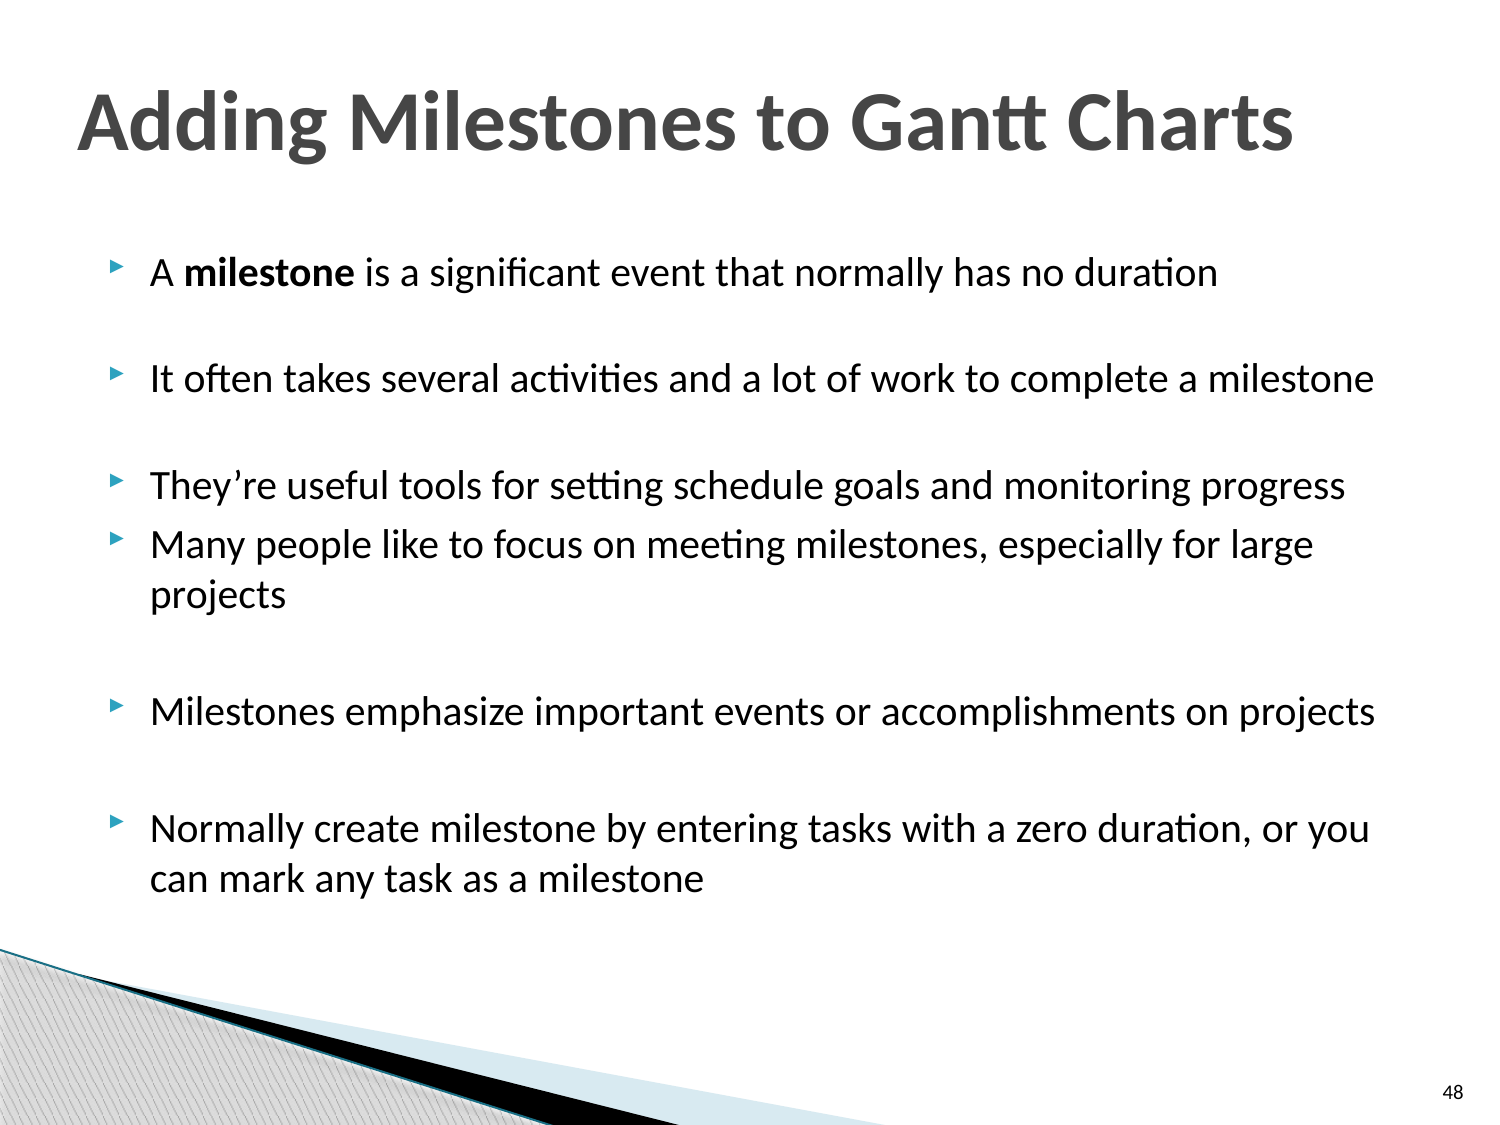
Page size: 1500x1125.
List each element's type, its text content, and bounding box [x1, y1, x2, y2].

title Adding Milestones to Gantt Charts [62, 45, 1425, 188]
slide_number 48 [1418, 1051, 1479, 1112]
list A milestone is a significant event that normally has no duration It often takes several activities and a lot of work to complete a milestone They’re useful tools for setting schedule goals and monitoring progress Many people like to focus on meeting milestones, especially for large projects Milestones emphasize important events or accomplishments on projects Normally create milestone by entering tasks with a zero duration, or you can mark any task as a milestone [75, 243, 1425, 986]
